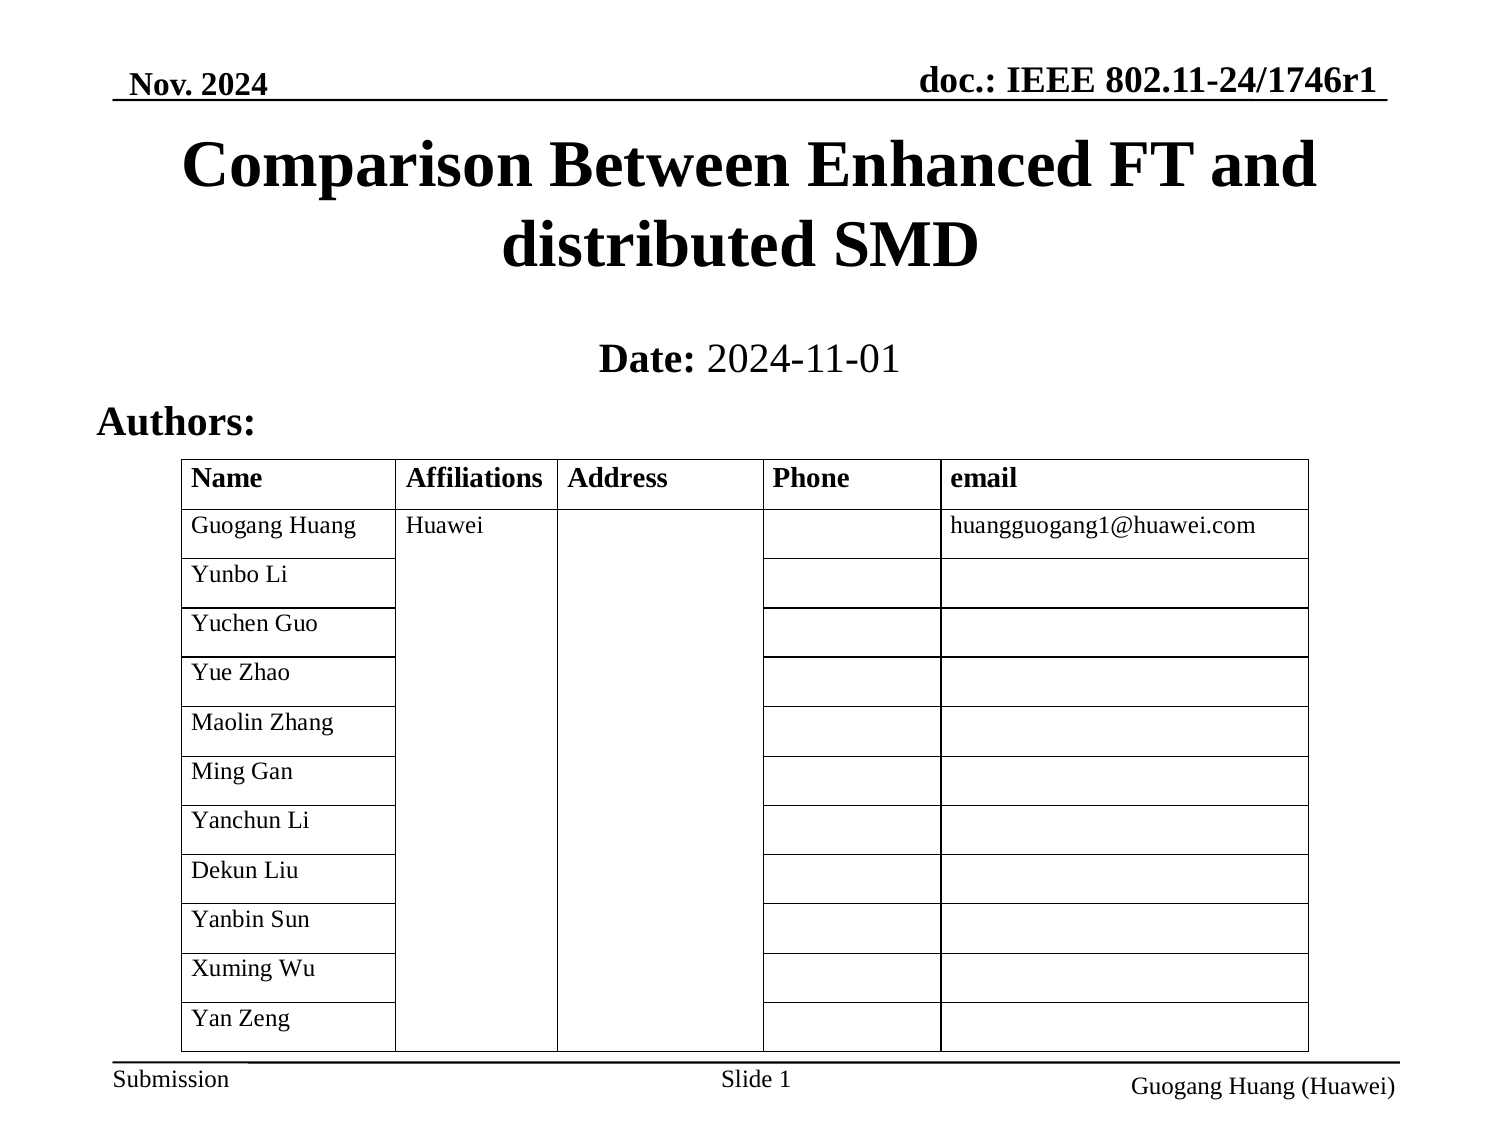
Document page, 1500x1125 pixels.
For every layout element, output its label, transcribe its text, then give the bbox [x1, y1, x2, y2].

text_box Nov. 2024 [114, 54, 372, 100]
text_box Authors: [81, 385, 319, 449]
title Comparison Between Enhanced FT and distributed SMD [112, 112, 1388, 288]
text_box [167, 459, 1333, 1094]
list Date: 2024-11-01 [112, 323, 1388, 386]
footer Guogang Huang (Huawei) [1338, 1062, 1436, 1093]
